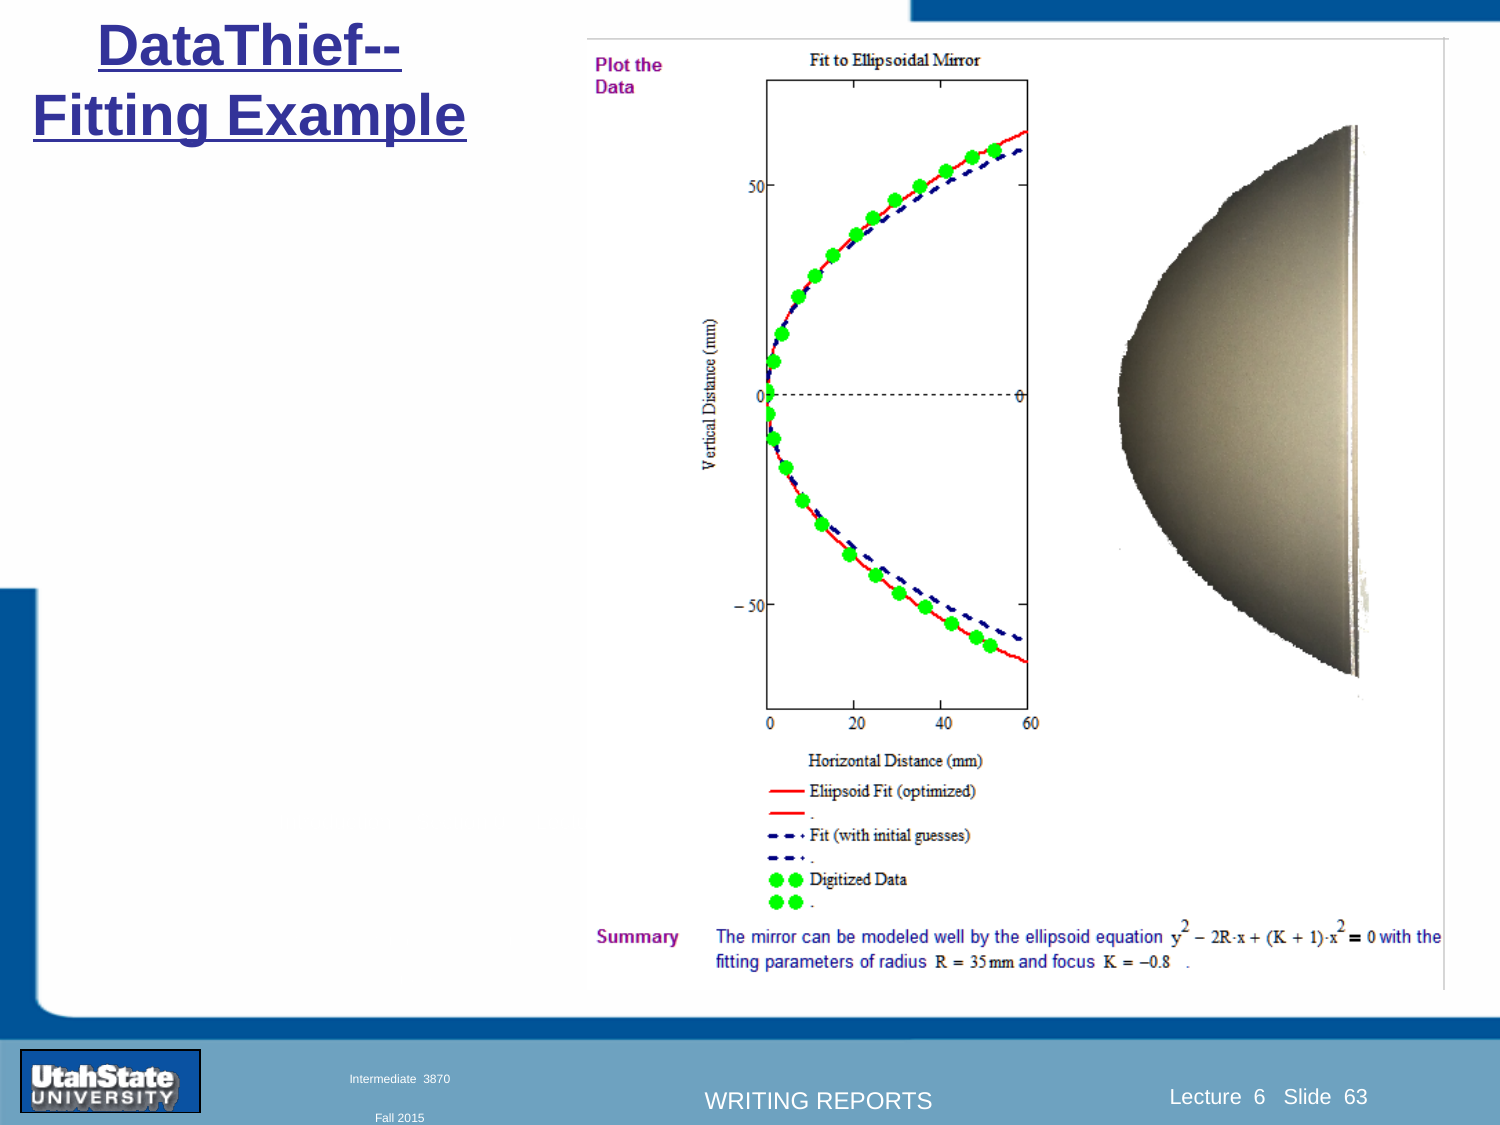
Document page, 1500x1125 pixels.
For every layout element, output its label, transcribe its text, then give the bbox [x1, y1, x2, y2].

text_box DataThief--Fitting Example [0, 0, 500, 113]
picture [0, 0, 1500, 1125]
